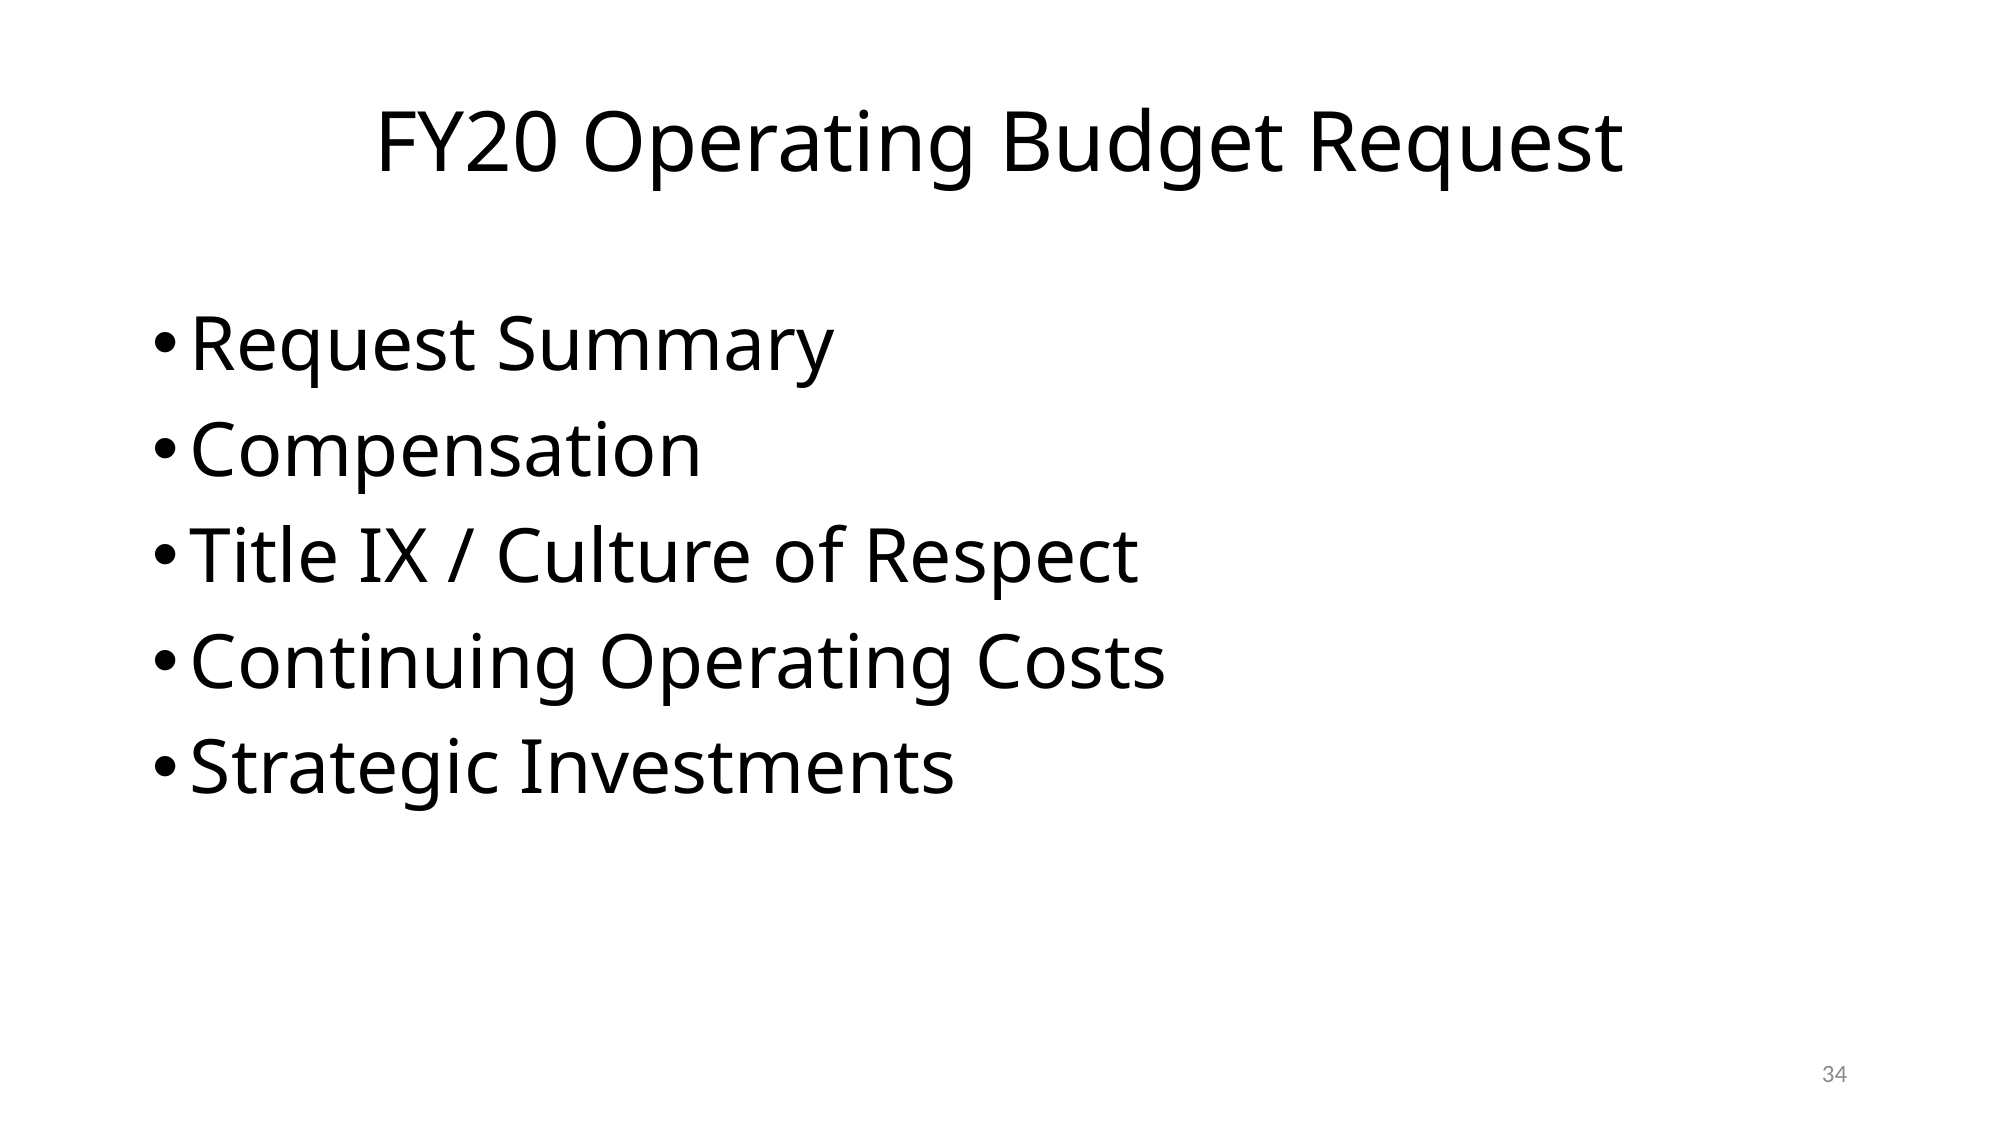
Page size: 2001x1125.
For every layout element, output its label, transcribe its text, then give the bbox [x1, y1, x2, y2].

list Request Summary Compensation Title IX / Culture of Respect Continuing Operating Costs Strategic Investments [137, 298, 1863, 1043]
title FY20 Operating Budget Request [137, 77, 1863, 212]
slide_number 34 [1412, 1042, 1863, 1103]
